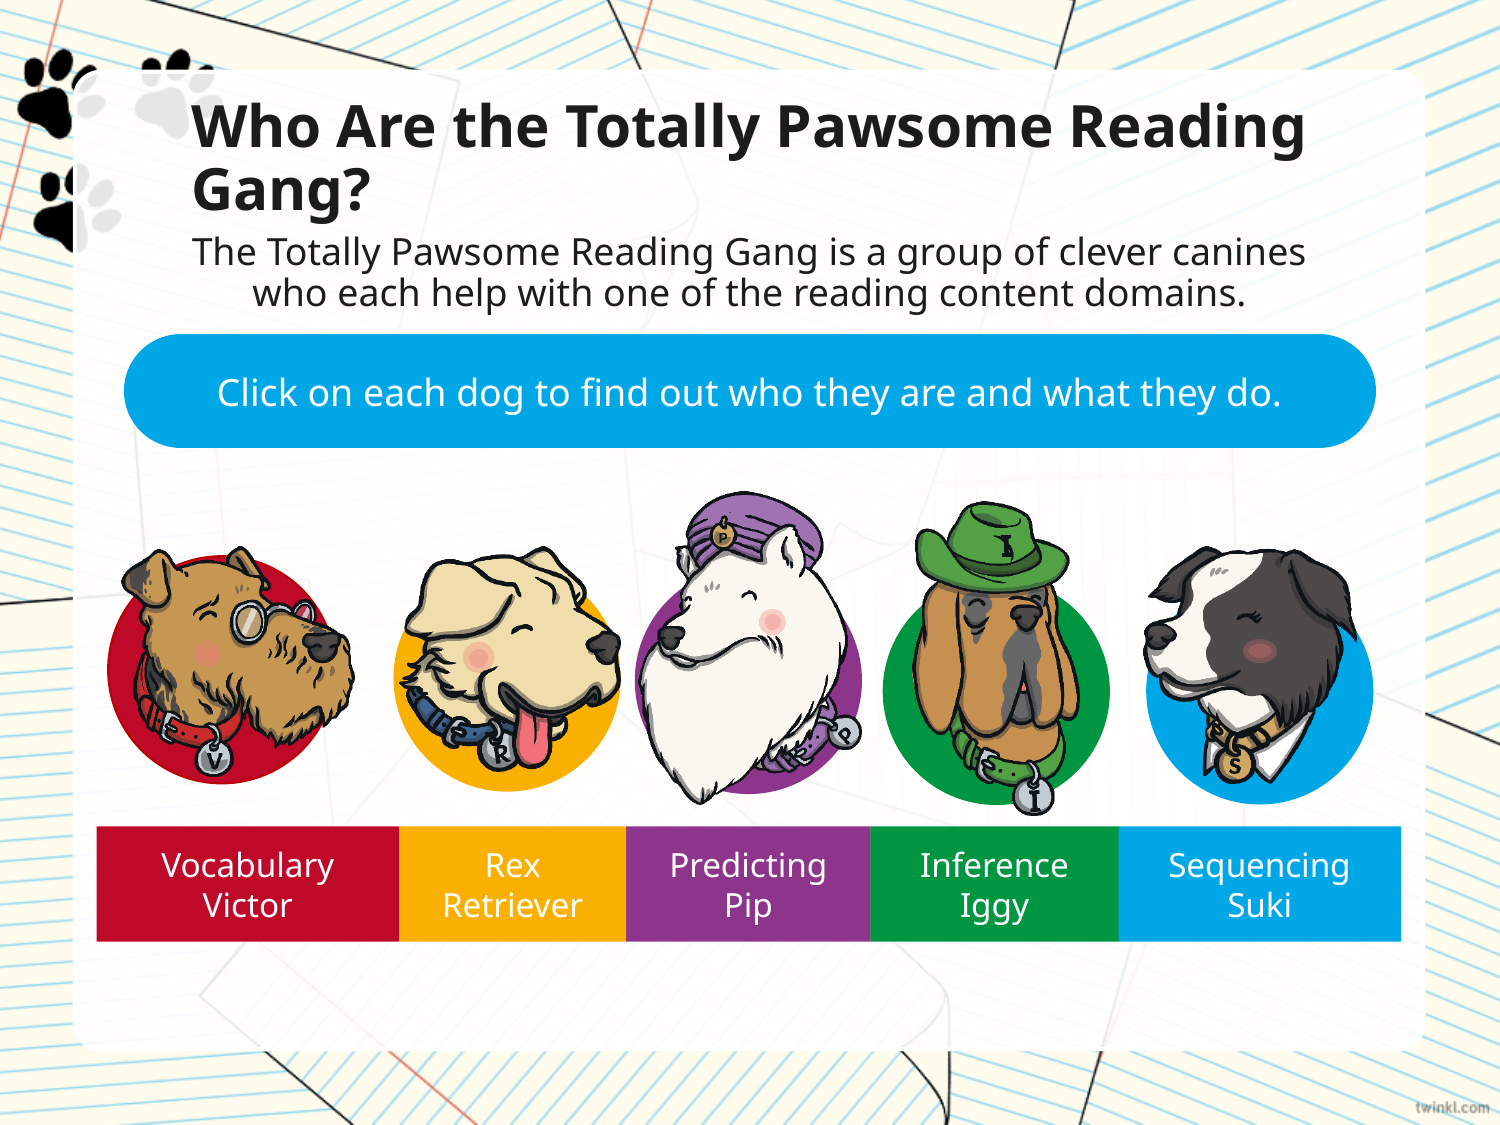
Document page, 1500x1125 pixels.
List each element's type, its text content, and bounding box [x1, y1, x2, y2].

picture [0, 0, 1500, 1125]
text_box Predicting Pip [627, 825, 869, 943]
text_box Inference Iggy [869, 825, 1118, 943]
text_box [108, 546, 355, 784]
text_box Rex Retriever [398, 825, 627, 943]
text_box Sequencing Suki [1118, 825, 1402, 943]
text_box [634, 491, 862, 806]
text_box Click on each dog to find out who they are and what they do. [122, 333, 1378, 449]
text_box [1143, 546, 1374, 805]
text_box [393, 546, 621, 792]
text_box The Totally Pawsome Reading Gang is a group of clever canines who each help with one of the reading content domains. [123, 212, 1376, 336]
title Who Are the Totally Pawsome Reading Gang? [73, 76, 1426, 244]
text_box Vocabulary Victor [96, 825, 398, 943]
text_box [882, 501, 1110, 816]
